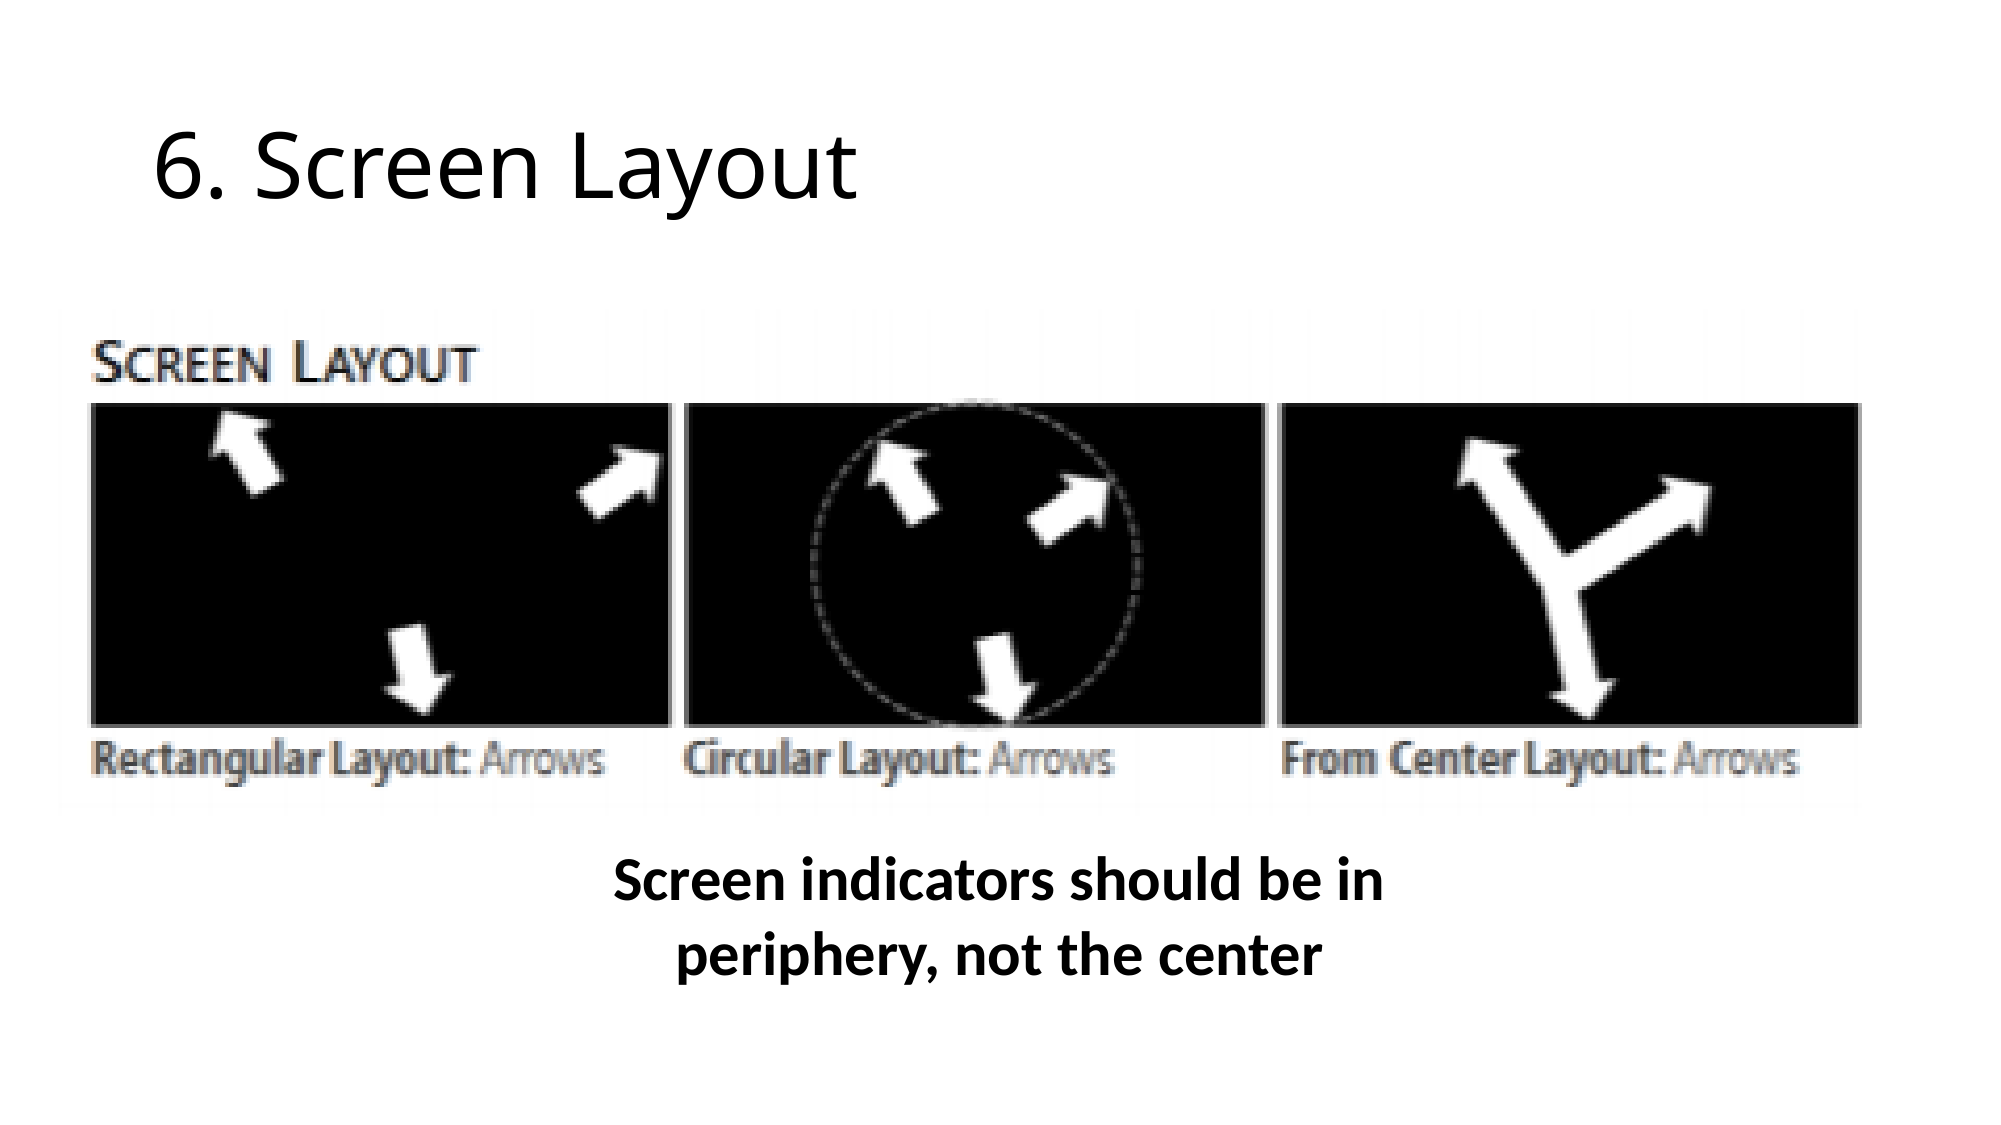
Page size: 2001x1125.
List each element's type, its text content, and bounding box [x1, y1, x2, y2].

title 6. Screen Layout [137, 59, 1863, 278]
picture [58, 309, 1942, 816]
text_box Screen indicators should be in periphery, not the center [465, 830, 1535, 996]
